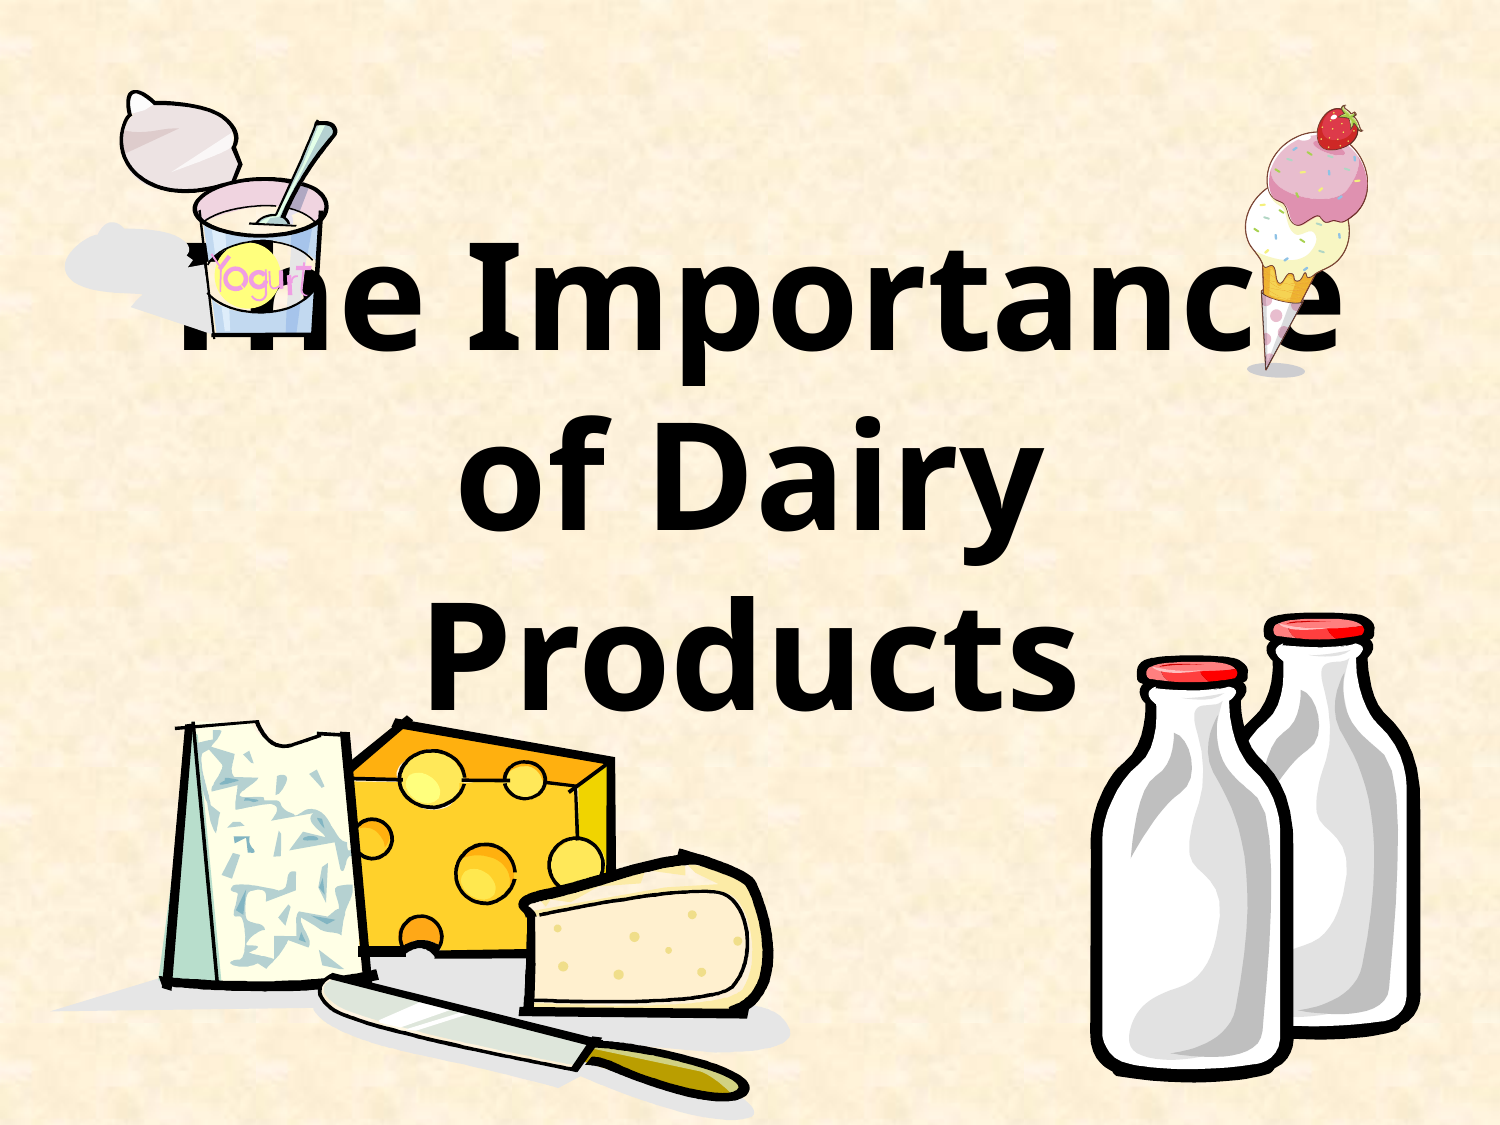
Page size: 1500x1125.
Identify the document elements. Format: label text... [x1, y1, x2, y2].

picture [0, 0, 1500, 1125]
title The Importance of Dairy Products [112, 349, 1388, 591]
